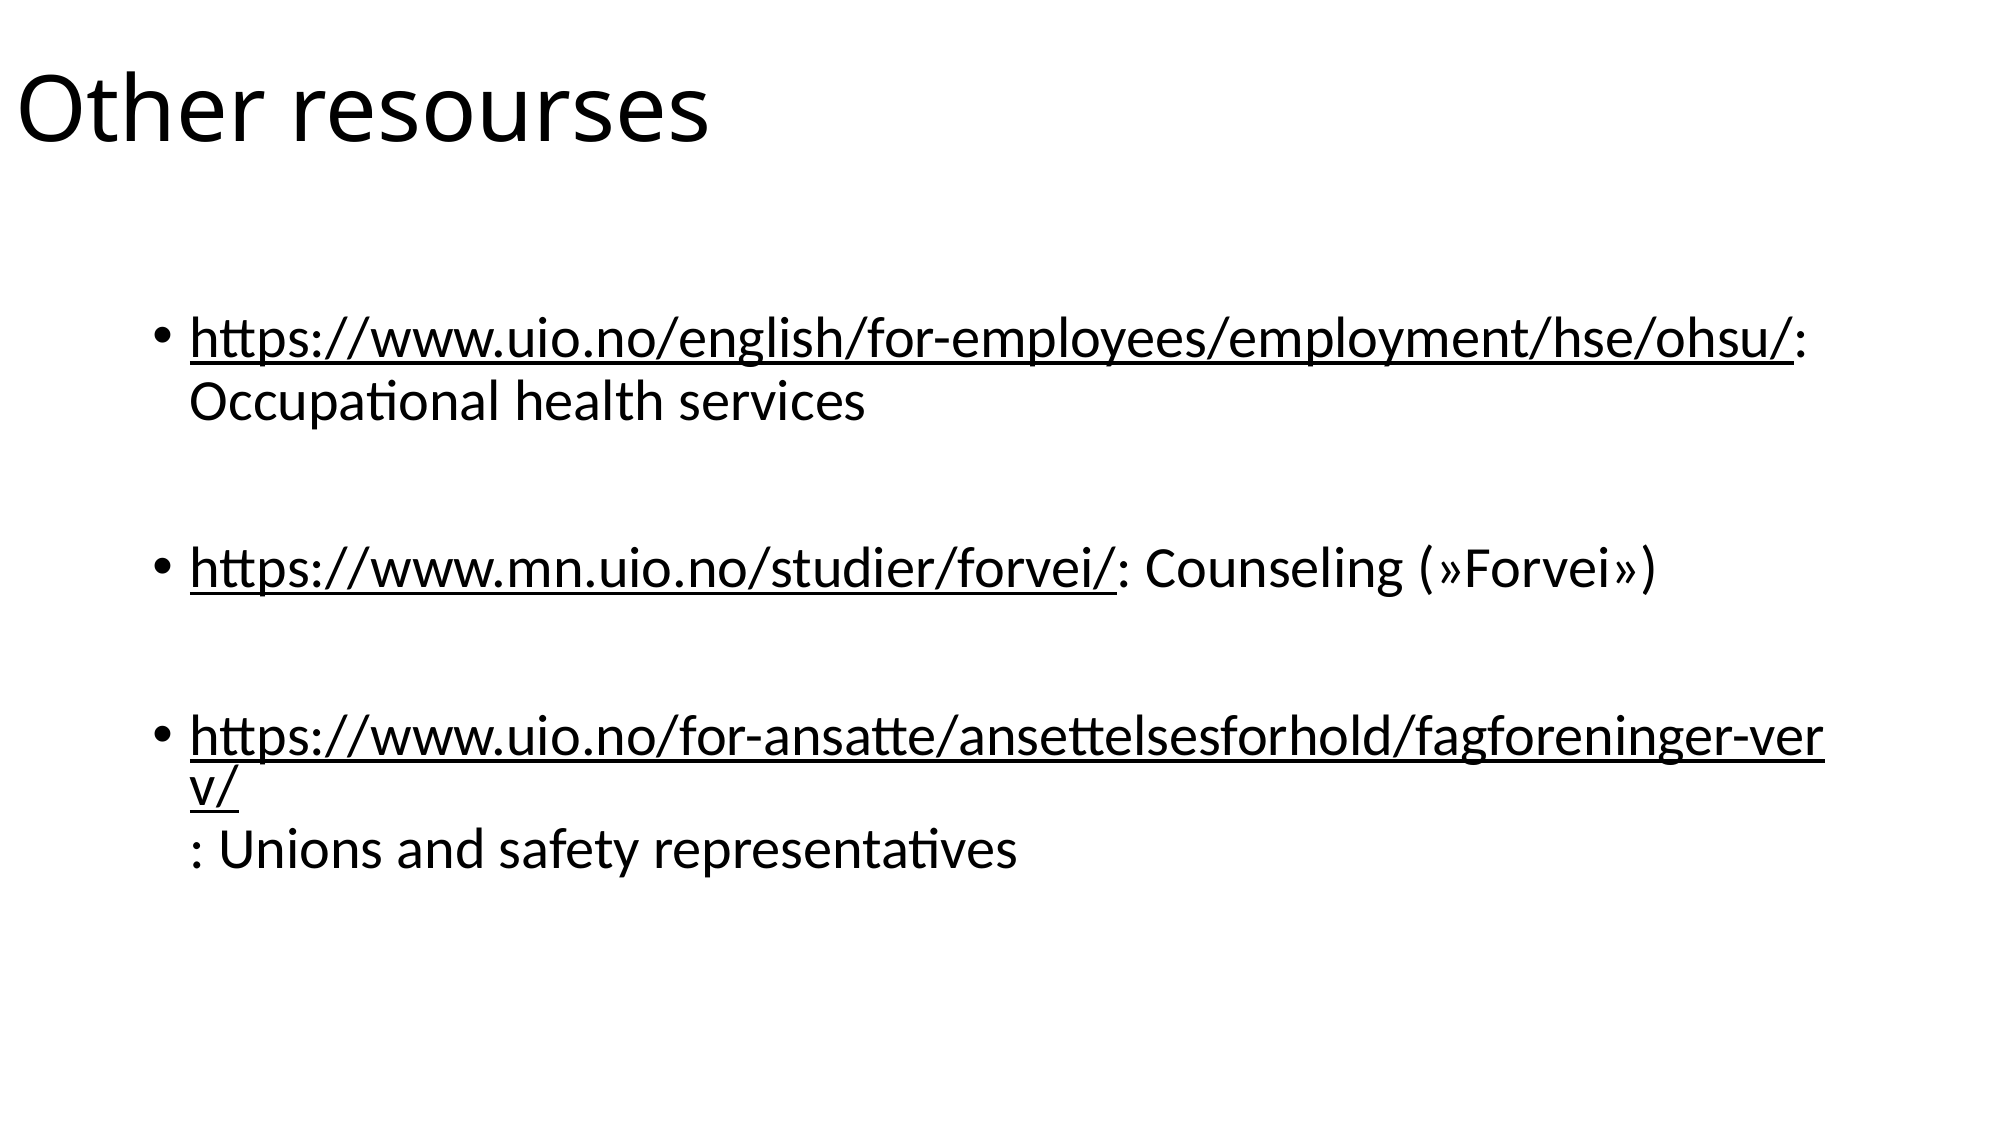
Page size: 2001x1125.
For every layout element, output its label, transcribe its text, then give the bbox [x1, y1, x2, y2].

list https://www.uio.no/english/for-employees/employment/hse/ohsu/: Occupational health services https://www.mn.uio.no/studier/forvei/: Counseling (»Forvei») https://www.uio.no/for-ansatte/ansettelsesforhold/fagforeninger-verv/: Unions and safety representatives [137, 299, 1863, 1014]
title Other resourses [0, 3, 1725, 221]
